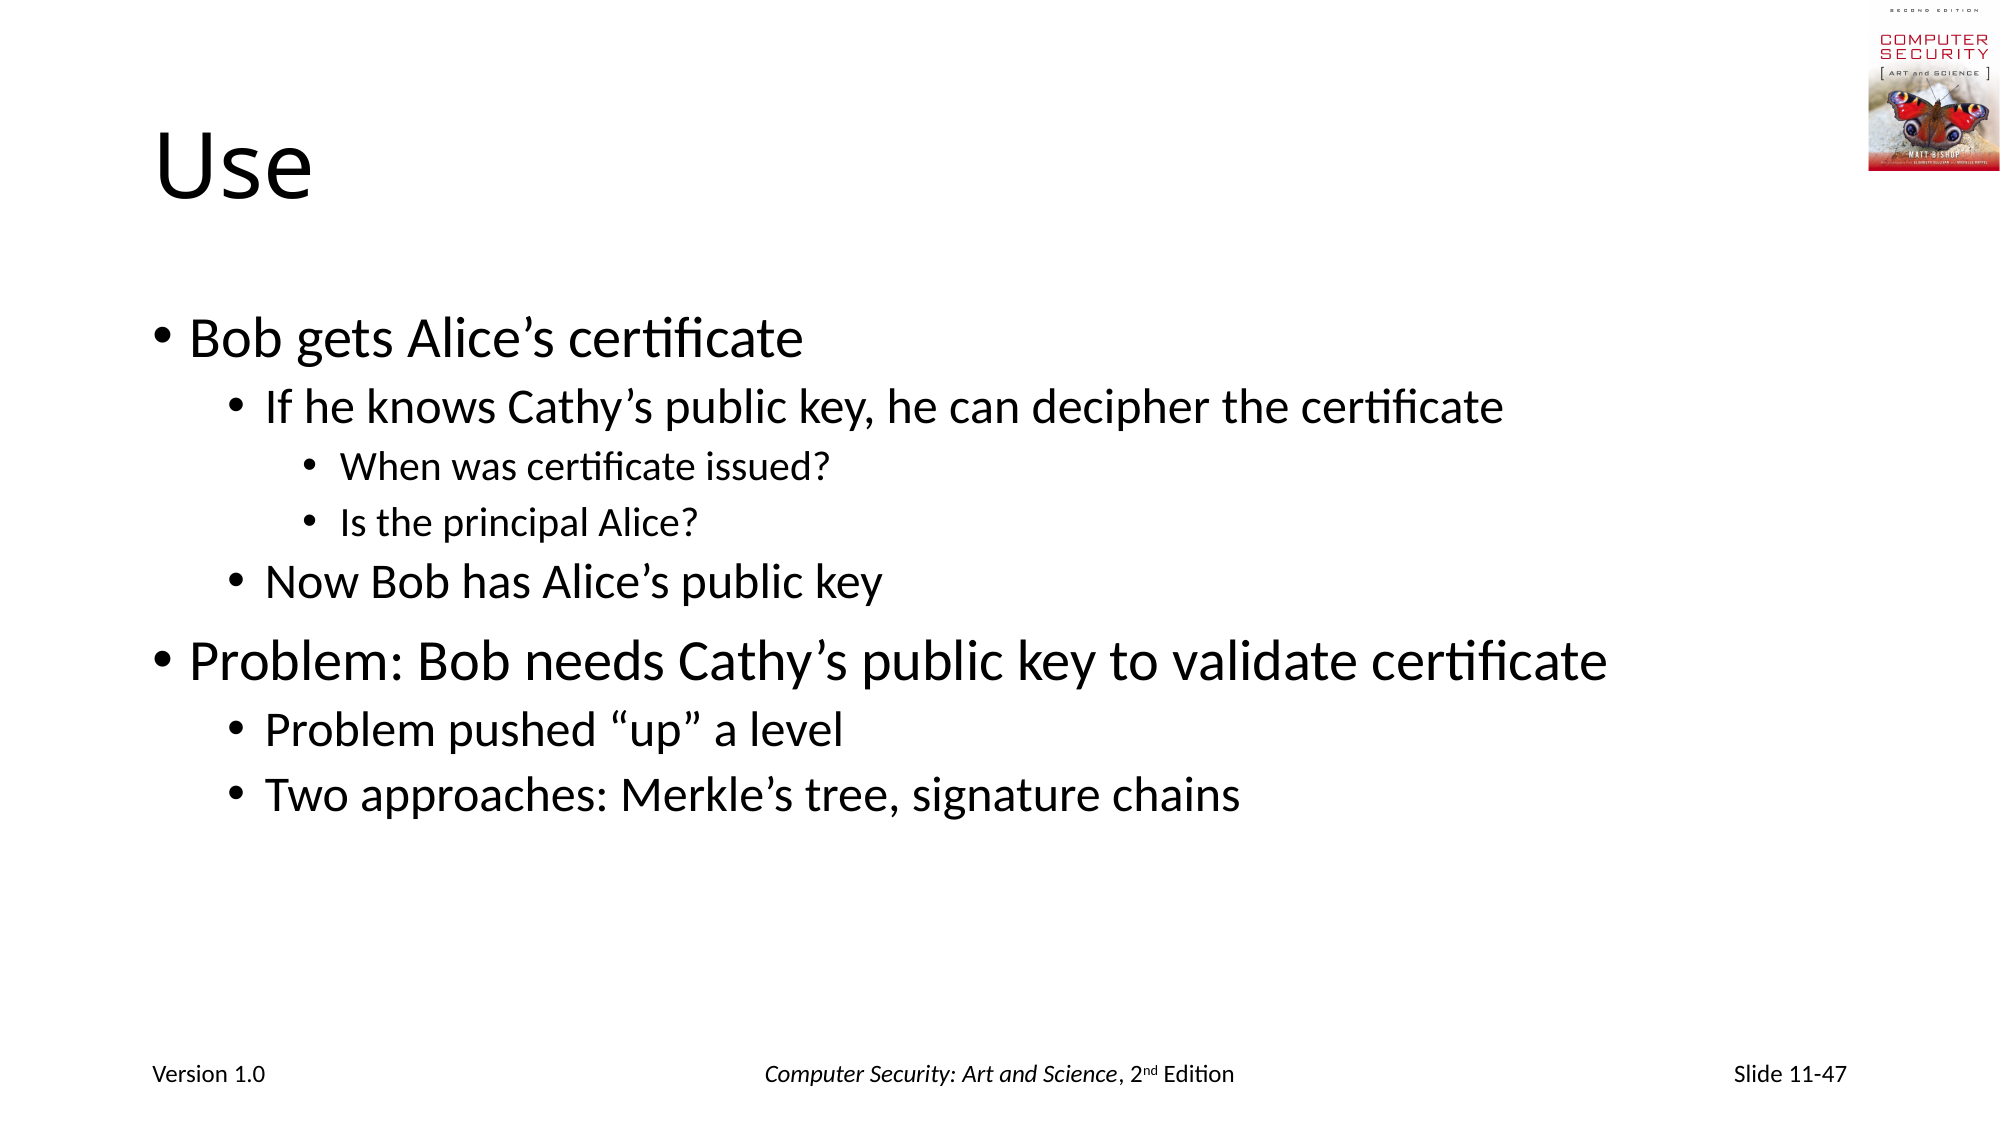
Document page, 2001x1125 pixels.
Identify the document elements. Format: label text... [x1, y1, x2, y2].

title Use [137, 59, 1863, 278]
slide_number Slide 11-47 [1412, 1042, 1863, 1103]
slide_number Version 1.0 [137, 1042, 588, 1103]
footer Computer Security: Art and Science, 2nd Edition [662, 1042, 1338, 1103]
list Bob gets Alice’s certificate If he knows Cathy’s public key, he can decipher the certificate When was certificate issued? Is the principal Alice? Now Bob has Alice’s public key Problem: Bob needs Cathy’s public key to validate certificate Problem pushed “up” a level Two approaches: Merkle’s tree, signature chains [137, 299, 1863, 1014]
picture [1868, 0, 2000, 171]
